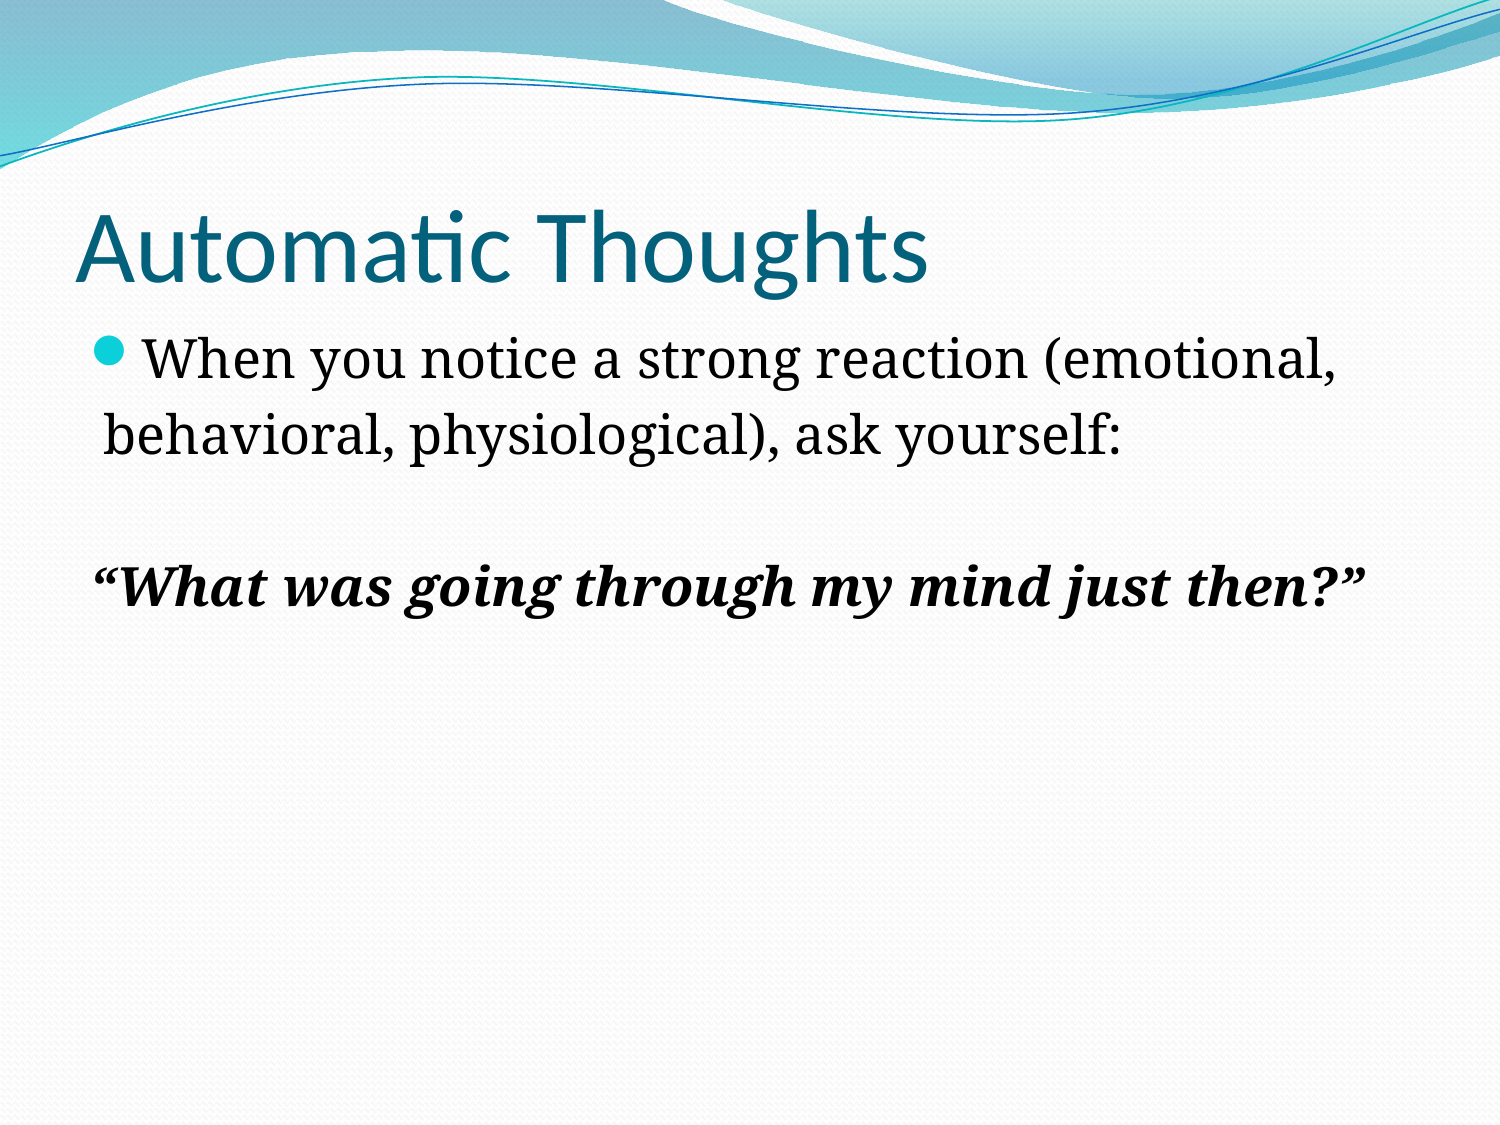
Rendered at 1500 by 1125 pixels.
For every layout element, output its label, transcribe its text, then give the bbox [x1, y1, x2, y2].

title Automatic Thoughts [75, 115, 1425, 303]
list When you notice a strong reaction (emotional, behavioral, physiological), ask yourself: “What was going through my mind just then?” [75, 317, 1425, 1038]
